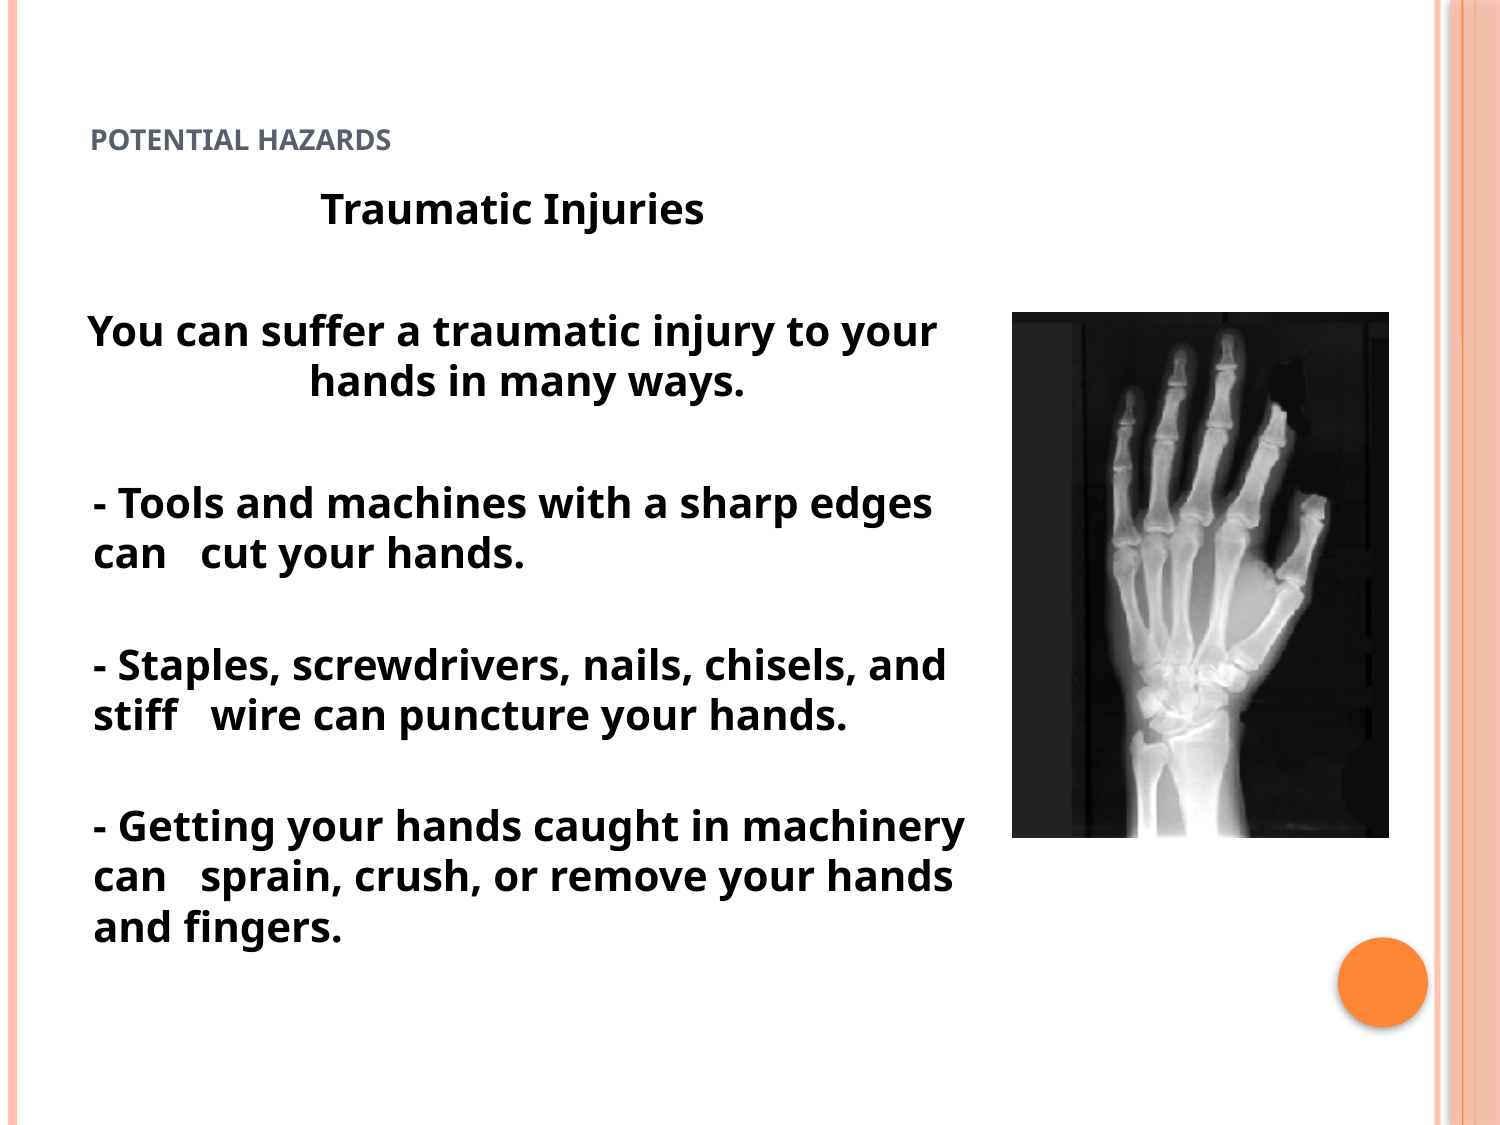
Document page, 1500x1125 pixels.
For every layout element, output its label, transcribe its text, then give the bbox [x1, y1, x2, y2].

title Potential Hazards [75, 45, 1300, 233]
list Traumatic Injuries You can suffer a traumatic injury to your hands in many ways. - Tools and machines with a sharp edges can cut your hands. - Staples, screwdrivers, nails, chisels, and stiff wire can puncture your hands. - Getting your hands caught in machinery can sprain, crush, or remove your hands and fingers. [37, 174, 988, 975]
picture [1011, 311, 1390, 838]
